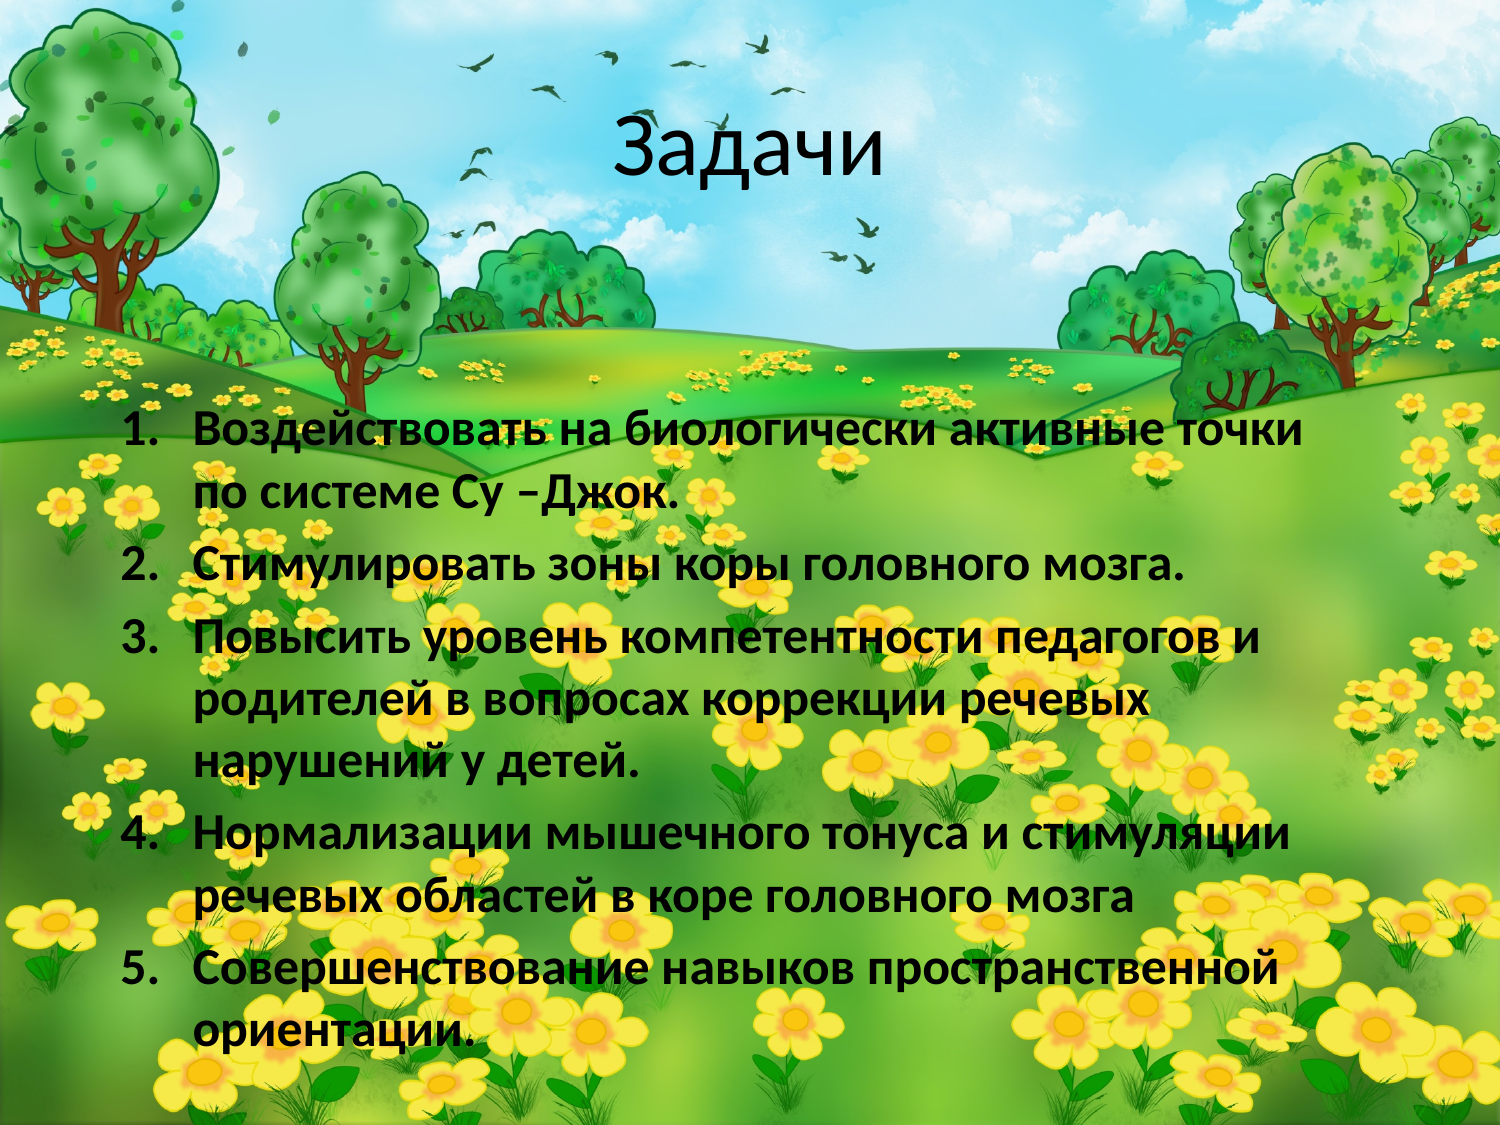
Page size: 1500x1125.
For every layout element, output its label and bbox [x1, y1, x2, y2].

list [0, 0, 1500, 1125]
